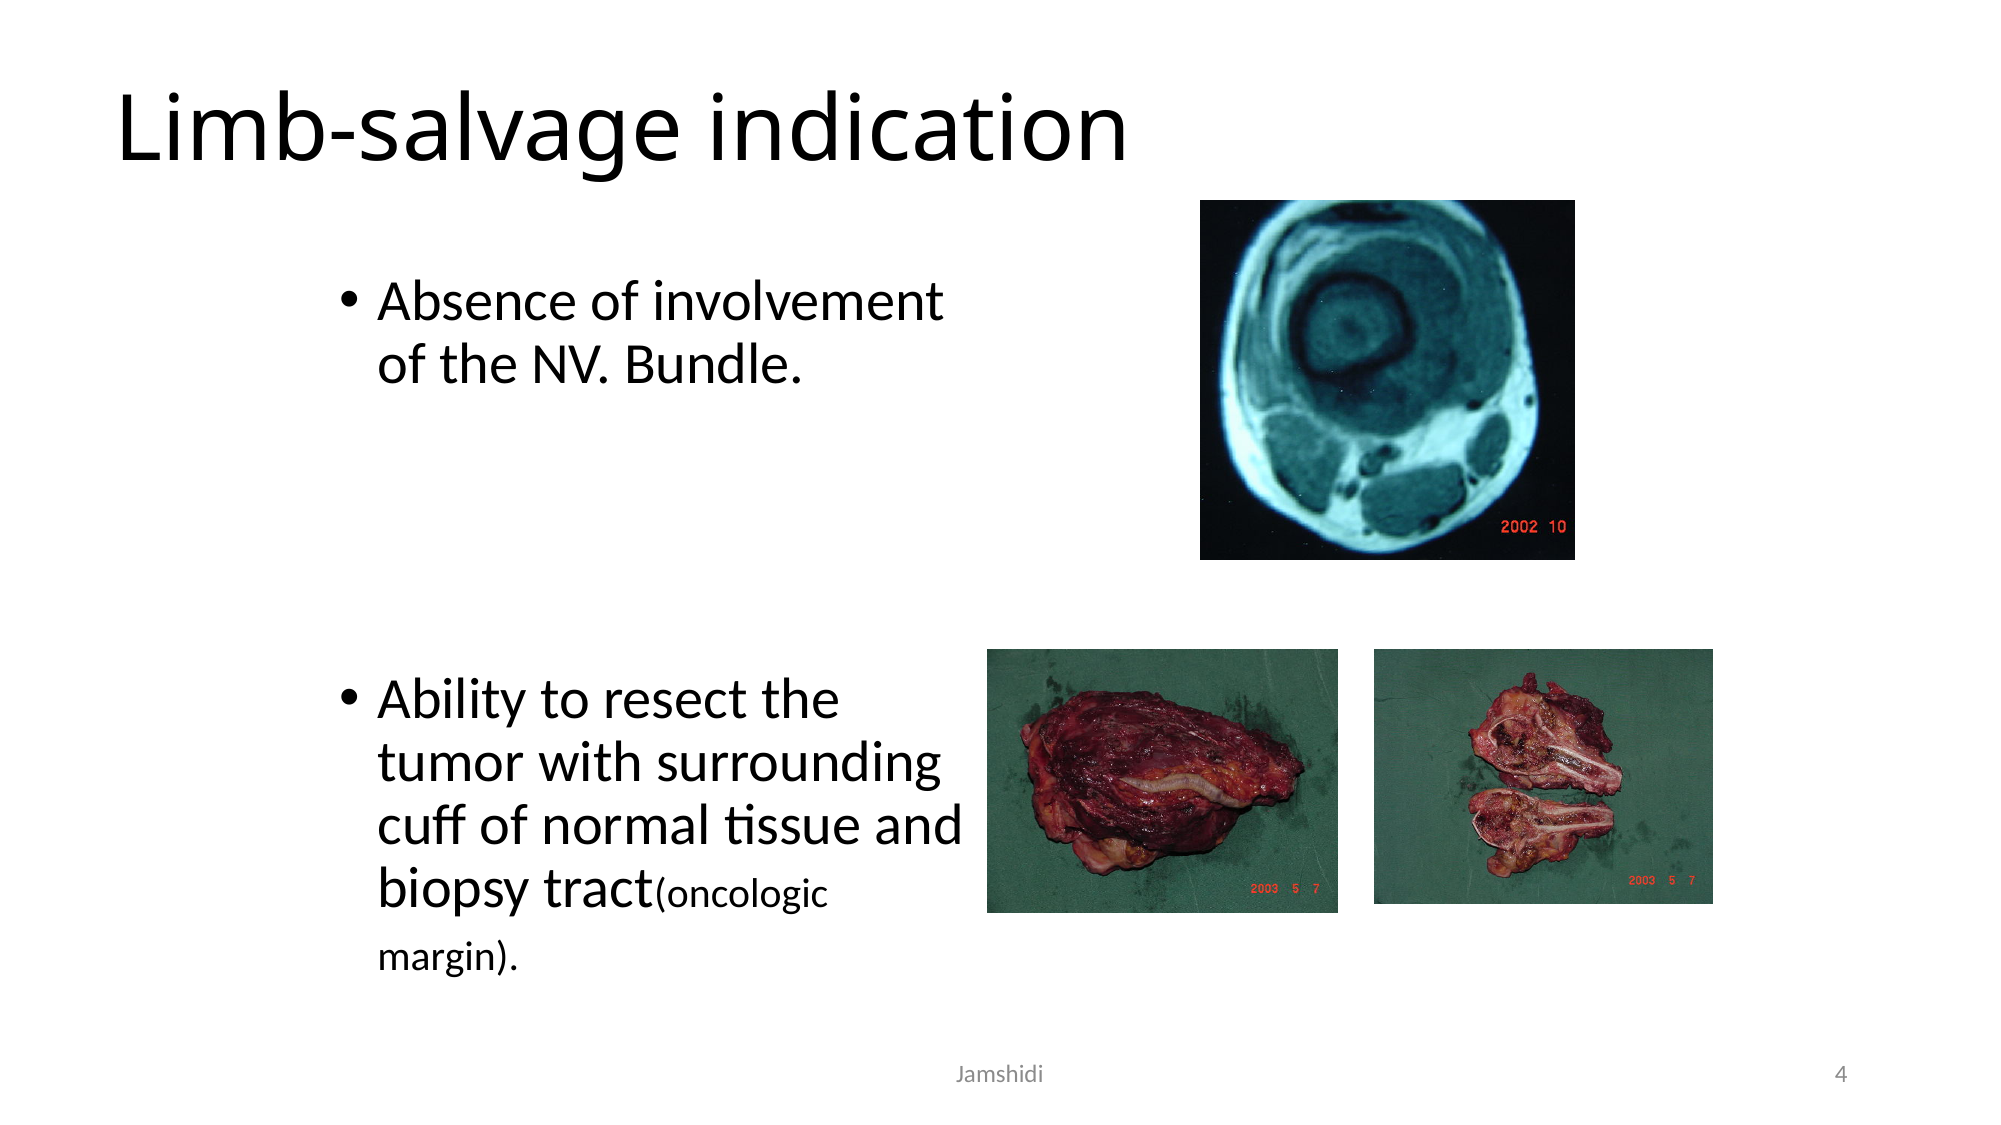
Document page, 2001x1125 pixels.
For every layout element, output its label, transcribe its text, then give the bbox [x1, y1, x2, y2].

picture [987, 649, 1338, 913]
list Absence of involvement of the NV. Bundle. Ability to resect the tumor with surrounding cuff of normal tissue and biopsy tract(oncologic margin). [324, 262, 987, 1000]
slide_number 4 [1412, 1042, 1863, 1103]
footer Jamshidi [662, 1042, 1338, 1103]
picture [1374, 649, 1713, 904]
title Limb-salvage indication [99, 37, 1900, 225]
picture [1199, 199, 1575, 560]
